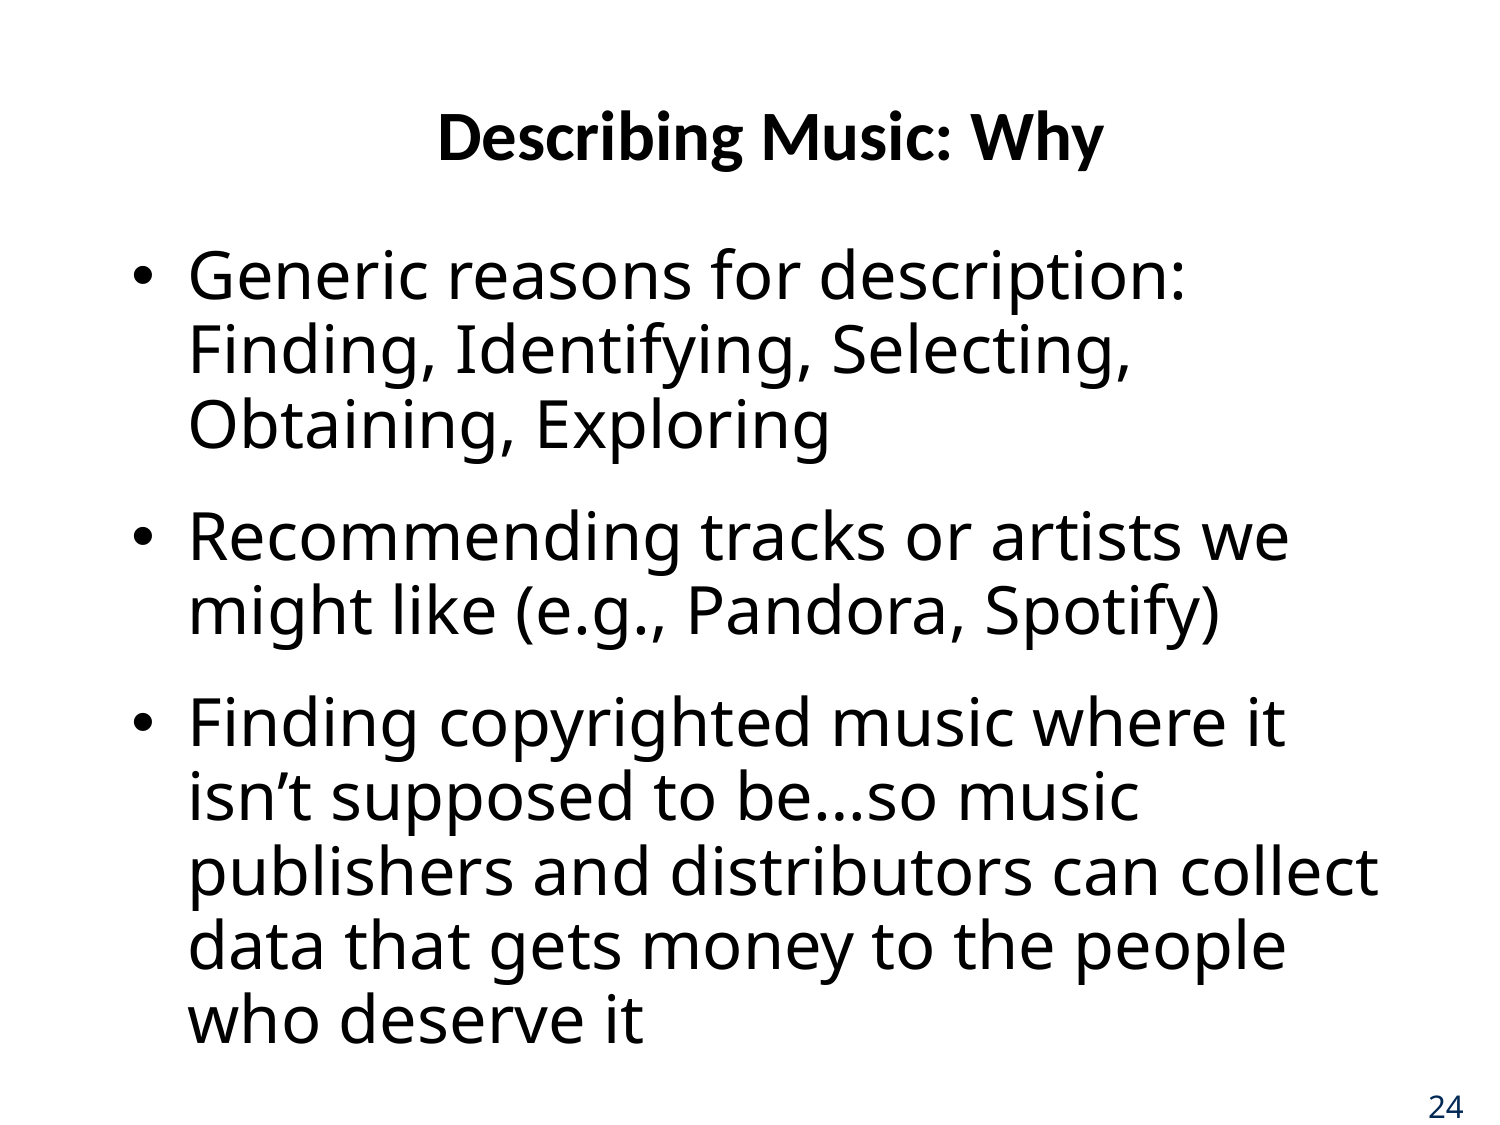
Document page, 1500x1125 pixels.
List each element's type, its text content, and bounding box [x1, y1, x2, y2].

title Describing Music: Why [96, 39, 1447, 235]
text_box 24 [1438, 1081, 1454, 1119]
text_box Generic reasons for description: Finding, Identifying, Selecting, Obtaining, Exploring Recommending tracks or artists we might like (e.g., Pandora, Spotify) Finding copyrighted music where it isn’t supposed to be…so music publishers and distributors can collect data that gets money to the people who deserve it [120, 234, 1439, 1064]
